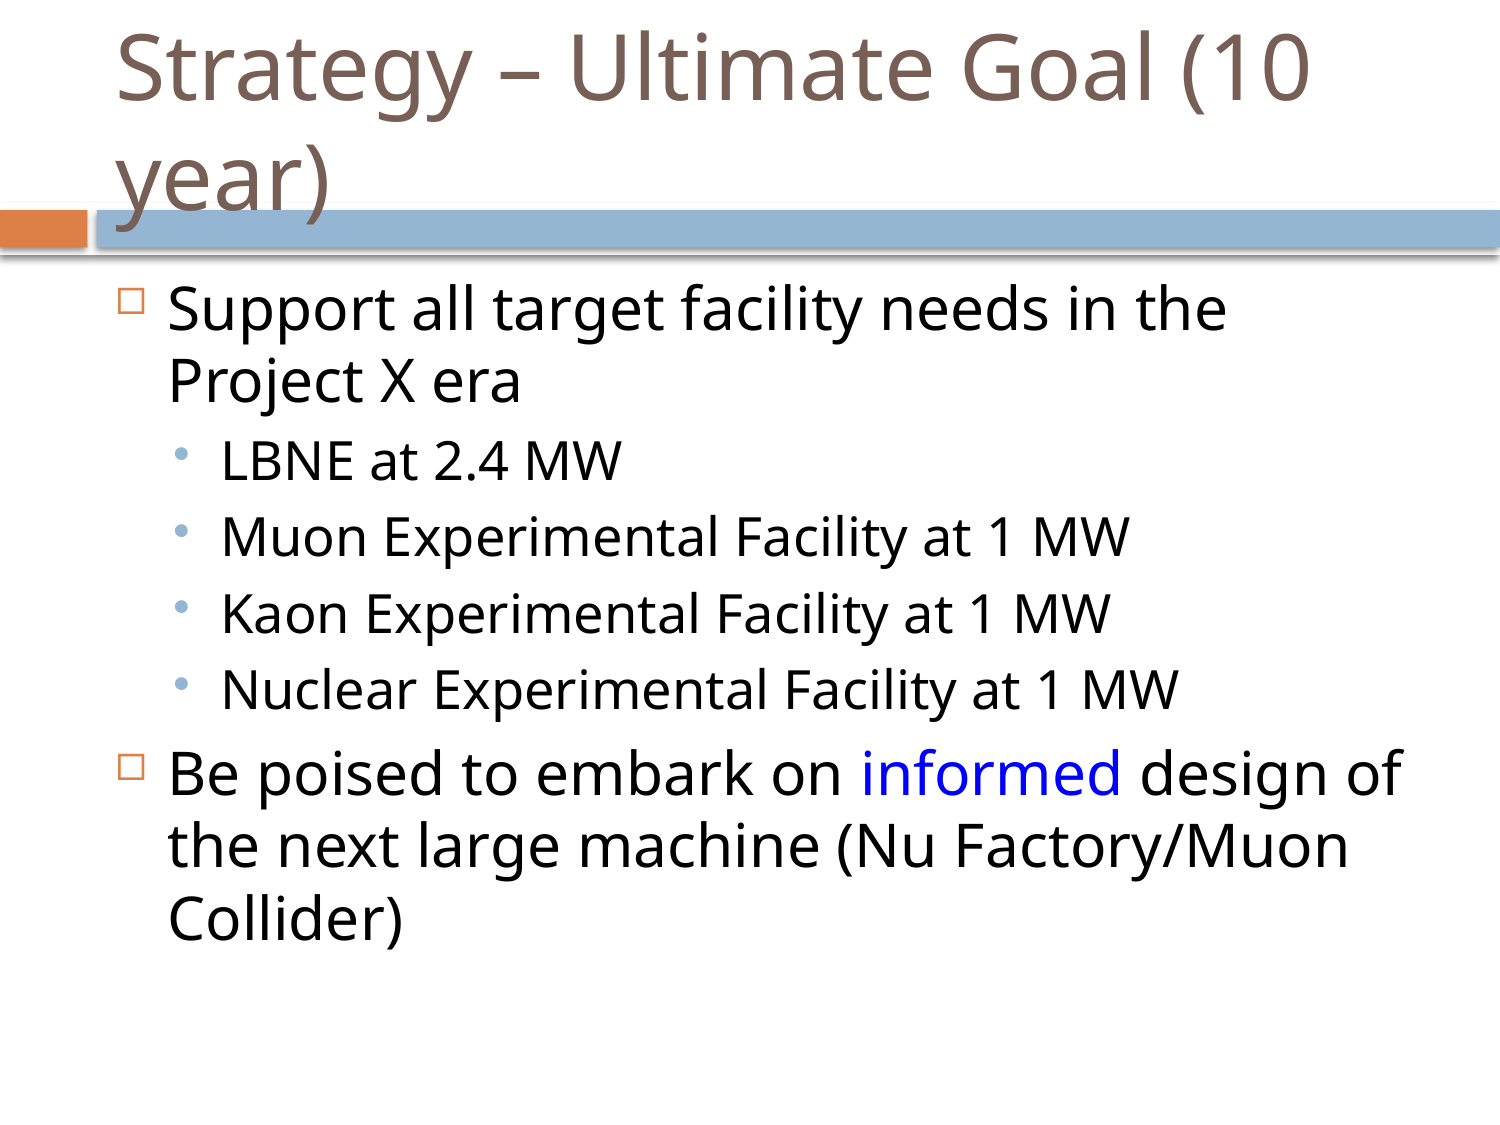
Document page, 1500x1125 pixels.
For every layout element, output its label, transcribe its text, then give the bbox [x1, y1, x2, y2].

title Strategy – Ultimate Goal (10 year) [100, 37, 1438, 200]
list Support all target facility needs in the Project X era LBNE at 2.4 MW Muon Experimental Facility at 1 MW Kaon Experimental Facility at 1 MW Nuclear Experimental Facility at 1 MW Be poised to embark on informed design of the next large machine (Nu Factory/Muon Collider) [100, 262, 1438, 1000]
